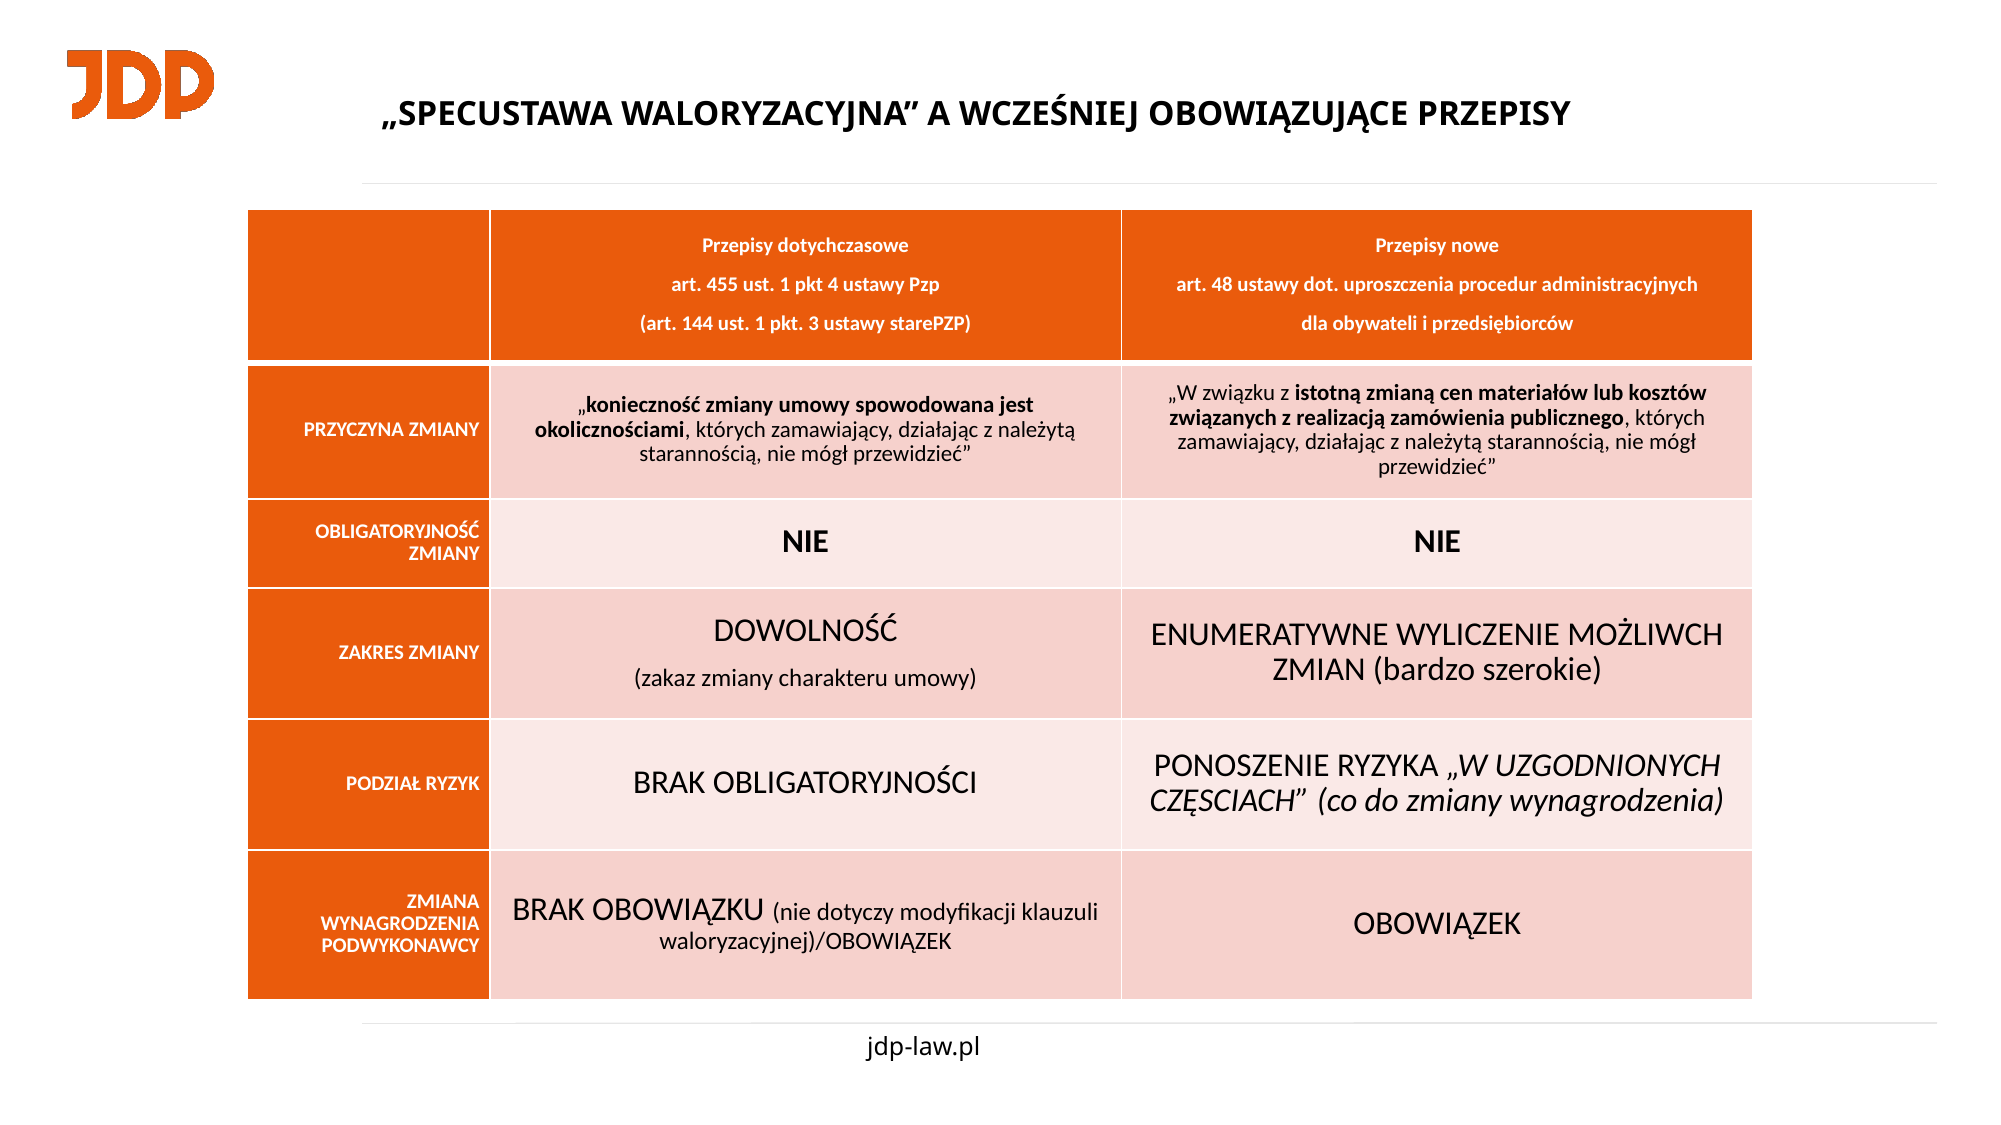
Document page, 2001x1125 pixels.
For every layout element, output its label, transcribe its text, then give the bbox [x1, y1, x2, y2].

table_cell OBLIGATORYJNOŚĆ ZMIANY [248, 500, 489, 587]
table_cell BRAK OBOWIĄZKU (nie dotyczy modyfikacji klauzuli waloryzacyjnej)/OBOWIĄZEK [491, 851, 1121, 999]
title „SPECUSTAWA WALORYZACYJNA” A WCZEŚNIEJ OBOWIĄZUJĄCE PRZEPISY [366, 89, 1938, 149]
table_cell DOWOLNOŚĆ (zakaz zmiany charakteru umowy) [491, 589, 1121, 718]
table_header [248, 210, 489, 360]
table_header Przepisy dotychczasowe art. 455 ust. 1 pkt 4 ustawy Pzp (art. 144 ust. 1 pkt. 3 ustawy starePZP) [491, 210, 1121, 360]
table_cell PODZIAŁ RYZYK [248, 720, 489, 849]
picture [33, 16, 248, 153]
list [366, 186, 1938, 1023]
table_cell OBOWIĄZEK [1122, 851, 1752, 999]
table_cell PRZYCZYNA ZMIANY [248, 366, 489, 498]
table_cell „konieczność zmiany umowy spowodowana jest okolicznościami, których zamawiający, działając z należytą starannością, nie mógł przewidzieć” [491, 366, 1121, 498]
table_cell „W związku z istotną zmianą cen materiałów lub kosztów związanych z realizacją zamówienia publicznego, których zamawiający, działając z należytą starannością, nie mógł przewidzieć” [1122, 366, 1752, 498]
table_cell ZMIANA WYNAGRODZENIA PODWYKONAWCY [248, 851, 489, 999]
table_header Przepisy nowe art. 48 ustawy dot. uproszczenia procedur administracyjnych dla obywateli i przedsiębiorców [1122, 210, 1752, 360]
table_cell PONOSZENIE RYZYKA „W UZGODNIONYCH CZĘSCIACH” (co do zmiany wynagrodzenia) [1122, 720, 1752, 849]
table_cell NIE [1122, 500, 1752, 587]
table_cell NIE [491, 500, 1121, 587]
table_cell ZAKRES ZMIANY [248, 589, 489, 718]
table_cell BRAK OBLIGATORYJNOŚCI [491, 720, 1121, 849]
table_cell ENUMERATYWNE WYLICZENIE MOŻLIWCH ZMIAN (bardzo szerokie) [1122, 589, 1752, 718]
